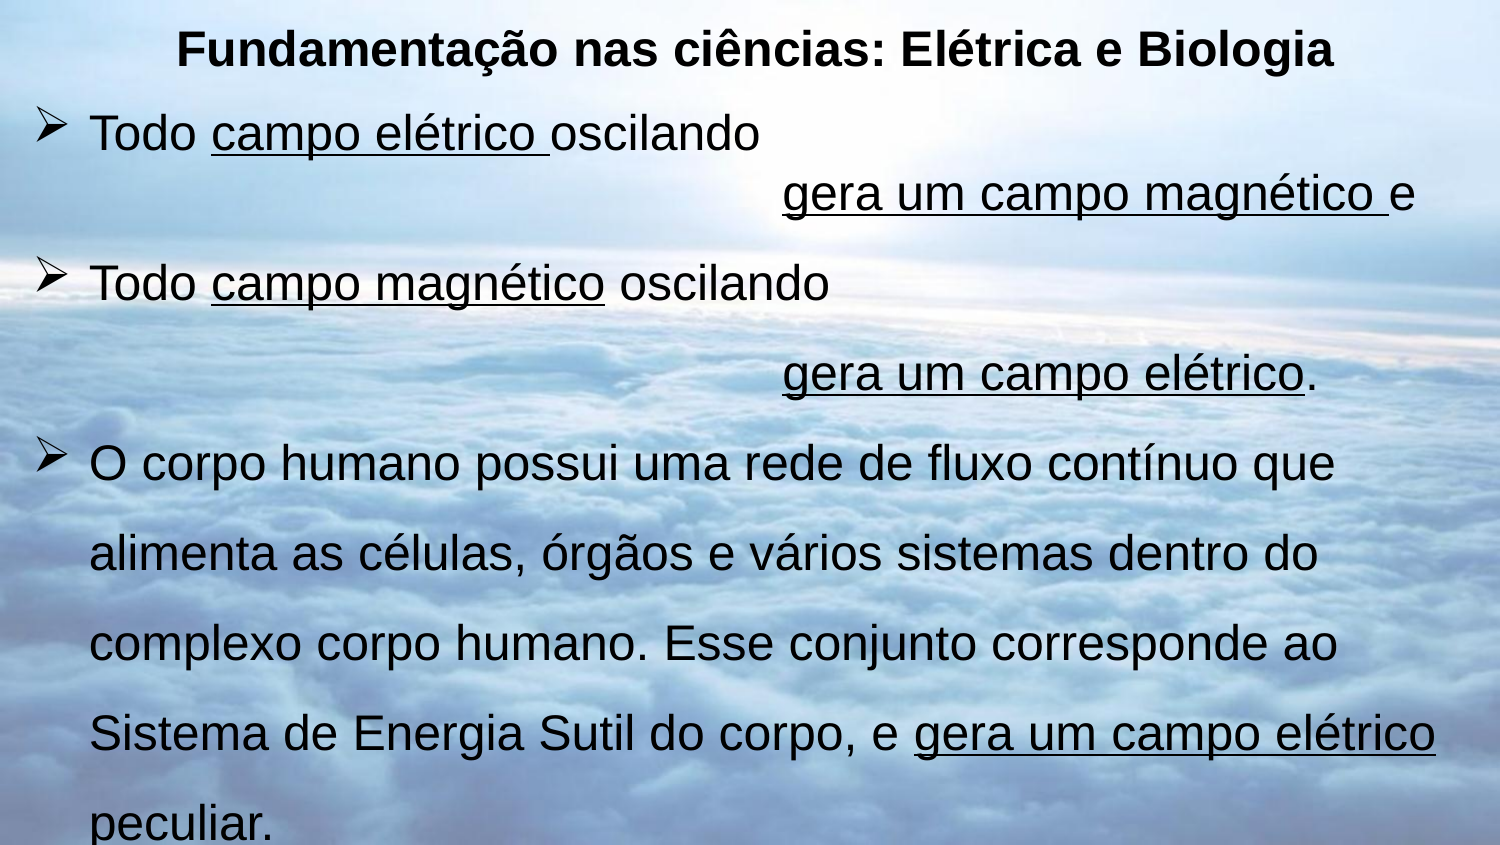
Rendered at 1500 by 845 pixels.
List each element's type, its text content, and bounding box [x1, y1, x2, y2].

picture [0, 0, 1500, 845]
text_box Fundamentação nas ciências: Elétrica e Biologia [147, 8, 1365, 84]
text_box Todo campo elétrico oscilando gera um campo magnético e Todo campo magnético oscilando gera um campo elétrico. O corpo humano possui uma rede de fluxo contínuo que alimenta as células, órgãos e vários sistemas dentro do complexo corpo humano. Esse conjunto corresponde ao Sistema de Energia Sutil do corpo, e gera um campo elétrico peculiar. [17, 93, 1483, 845]
